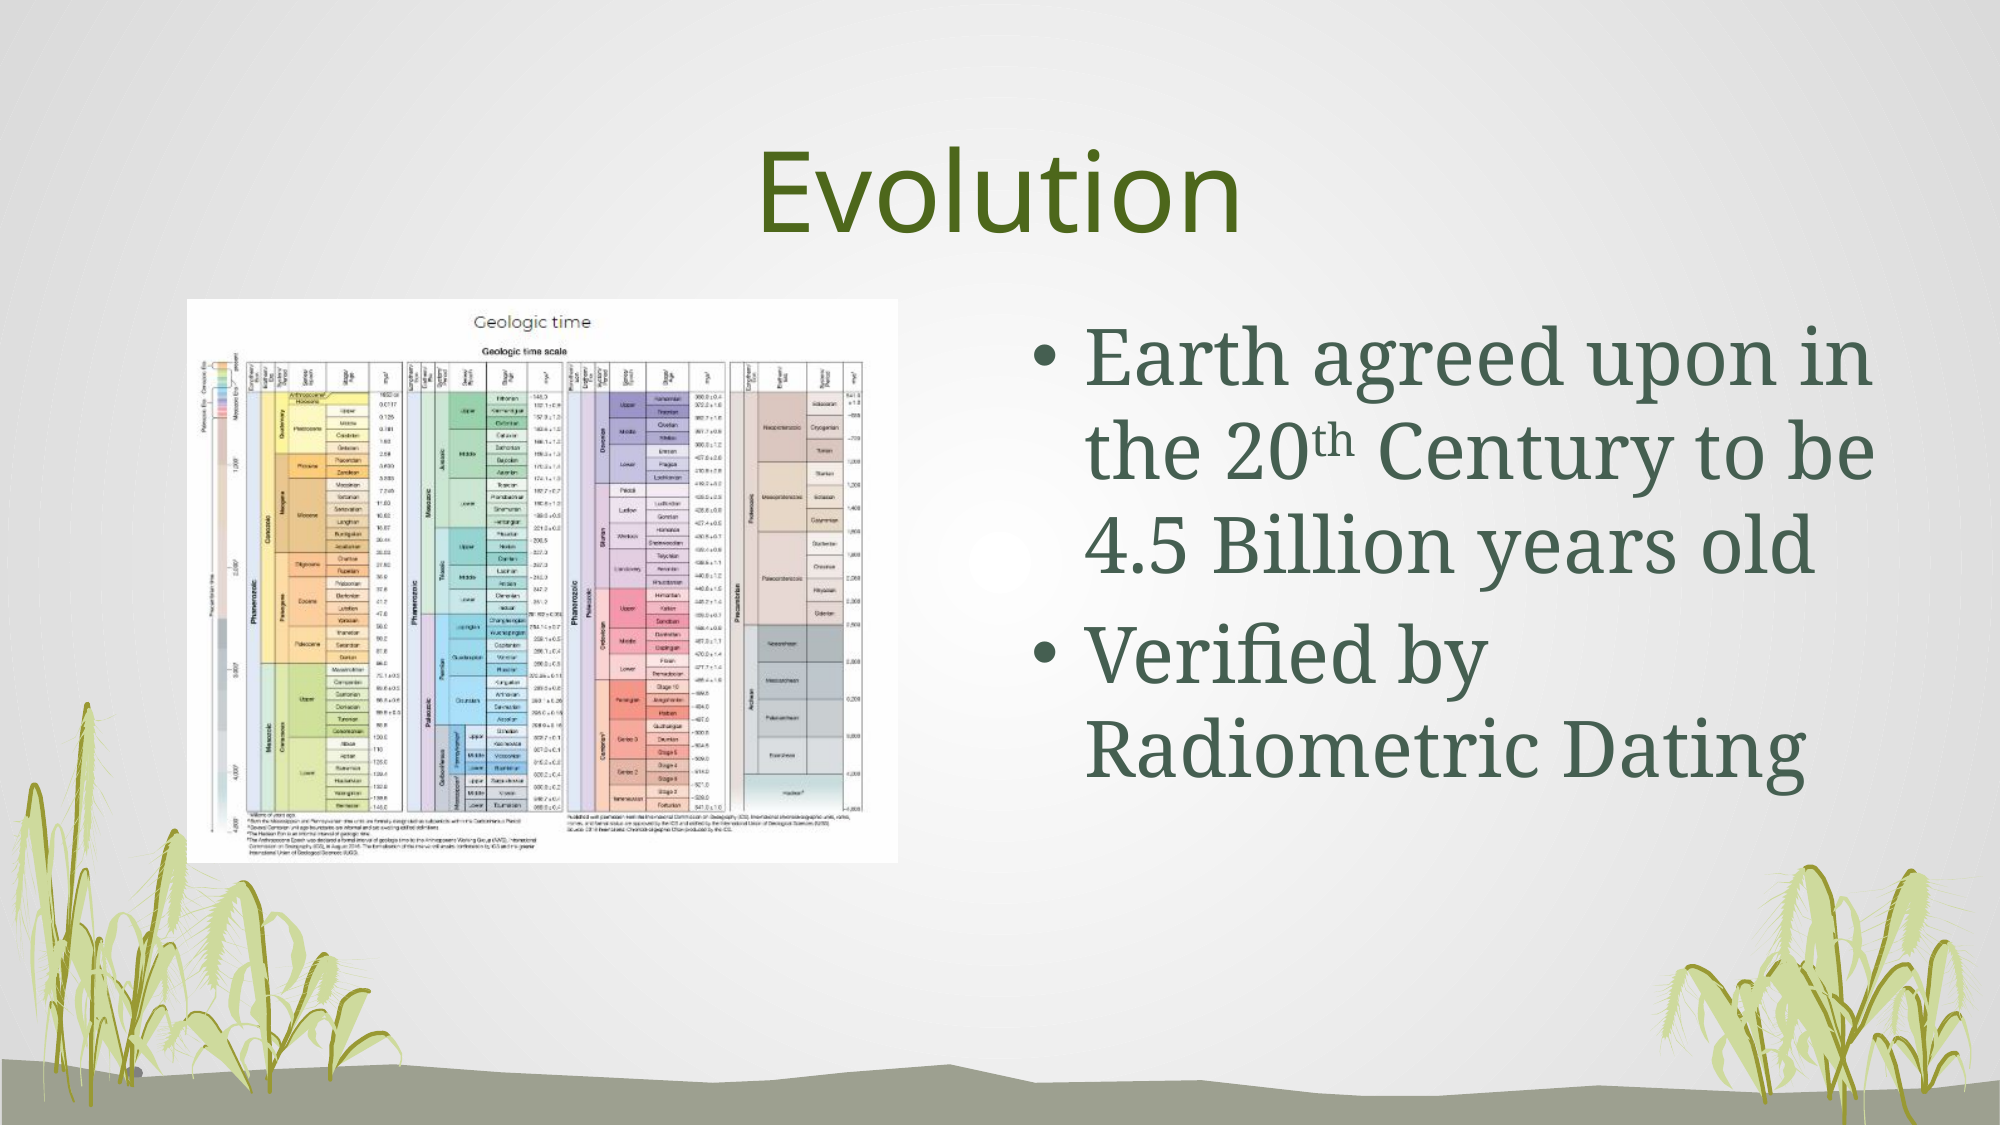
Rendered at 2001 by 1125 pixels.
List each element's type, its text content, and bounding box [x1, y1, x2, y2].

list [187, 299, 898, 863]
list Earth agreed upon in the 20th Century to be 4.5 Billion years old Verified by Radiometric Dating [1016, 299, 1900, 863]
title Evolution [99, 0, 1900, 263]
